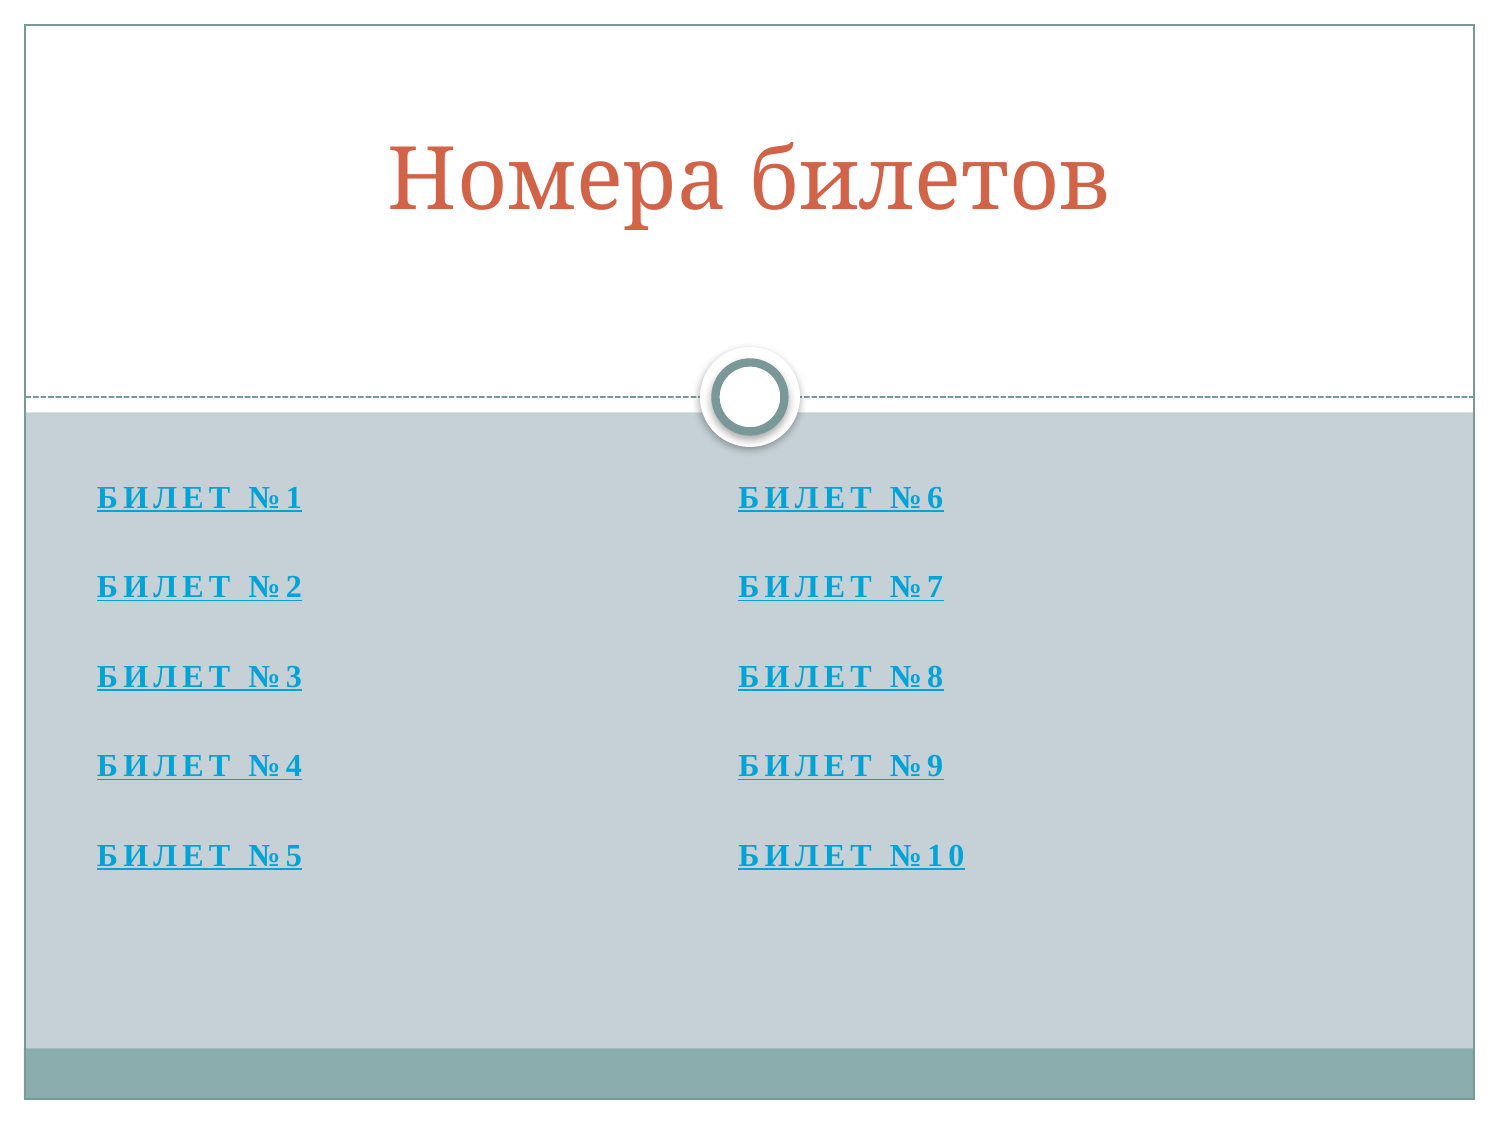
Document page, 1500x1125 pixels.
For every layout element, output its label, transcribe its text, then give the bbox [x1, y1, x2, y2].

subtitle Билет №1 Билет №2 Билет №3 Билет №4 Билет №5 Билет №6 Билет №7 Билет №8 Билет №9 Билет №10 [82, 468, 1395, 1020]
title Номера билетов [112, 62, 1388, 235]
